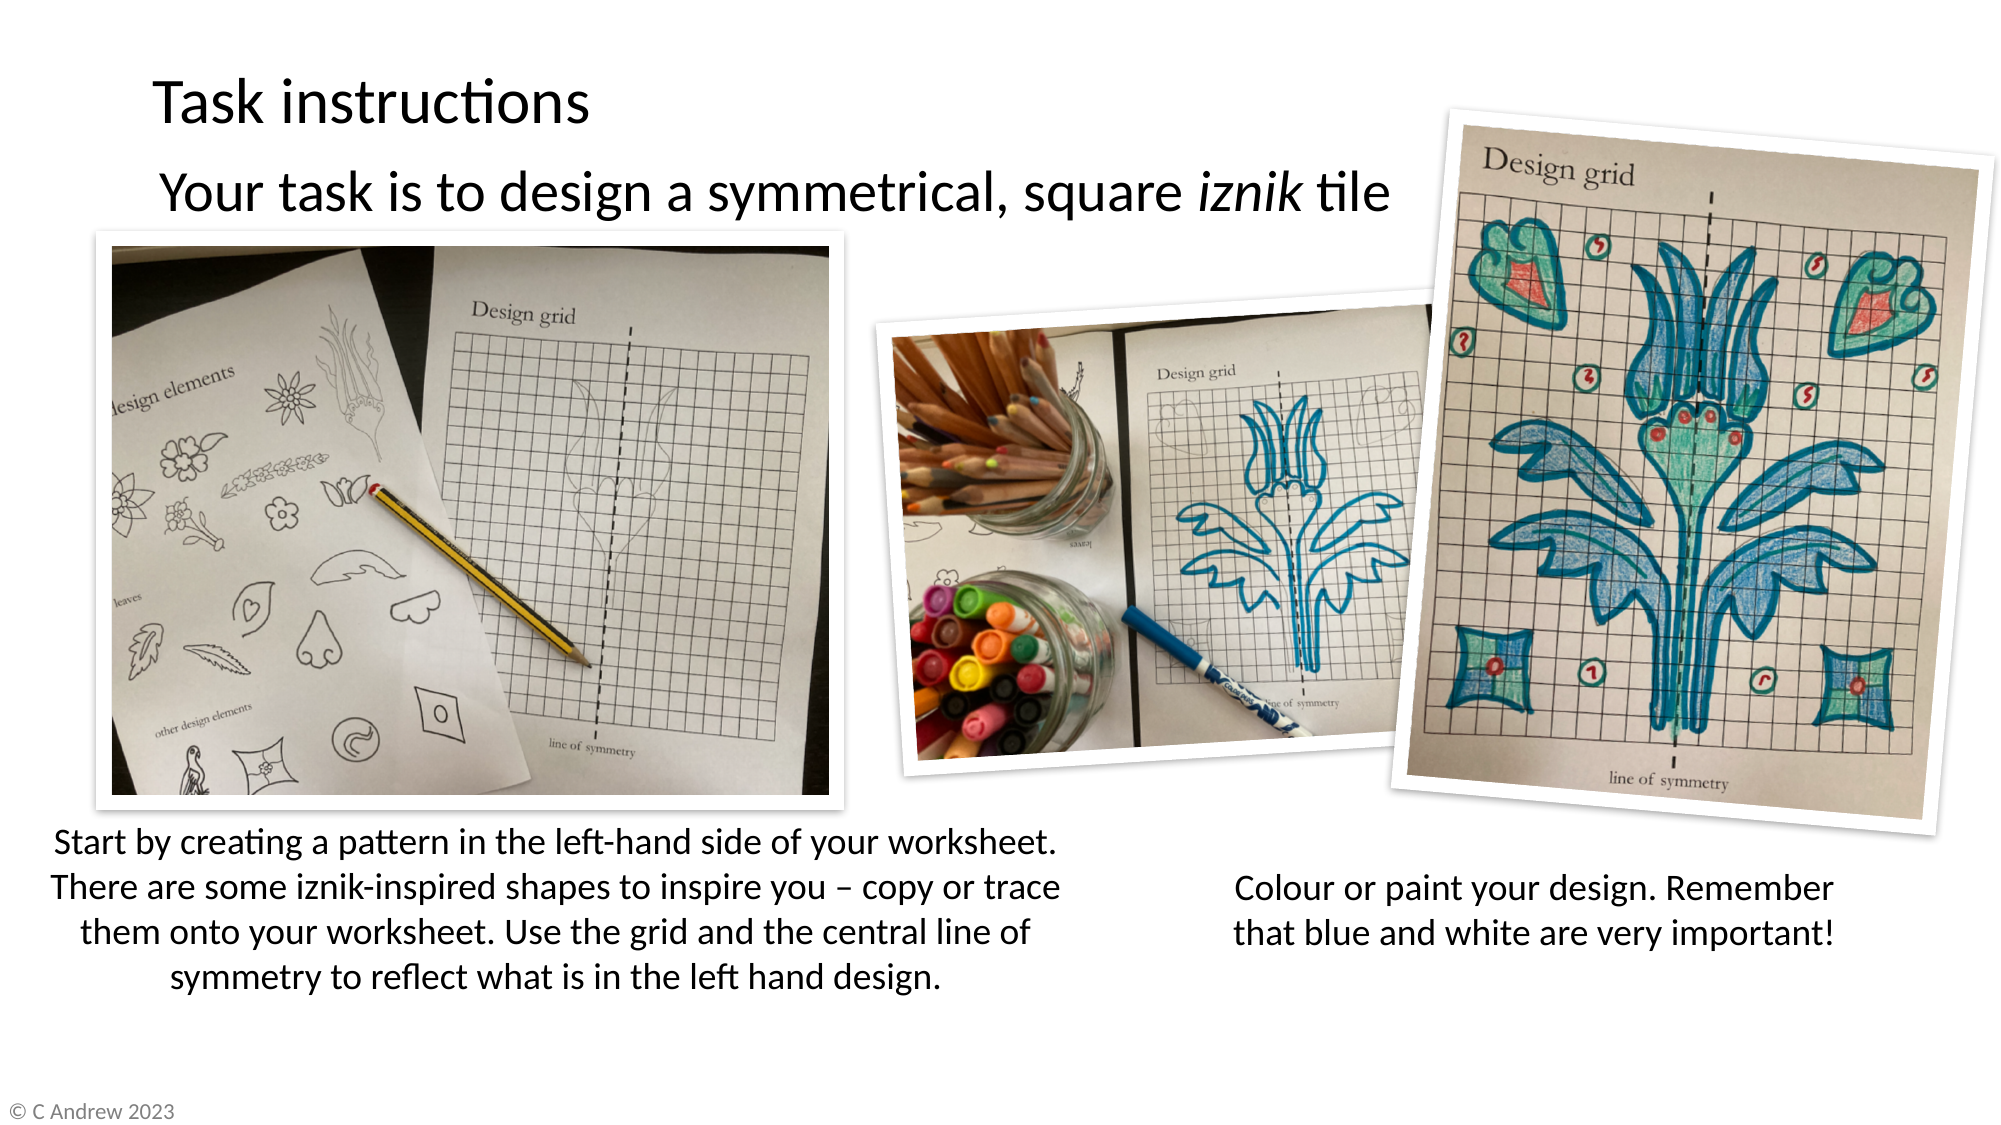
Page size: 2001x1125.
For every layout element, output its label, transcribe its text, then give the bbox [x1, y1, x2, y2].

text_box Your task is to design a symmetrical, square iznik tile [144, 145, 1407, 231]
text_box Colour or paint your design. Remember that blue and white are very important! [1206, 855, 1863, 960]
picture [962, 261, 1432, 803]
title Task instructions [137, 59, 1863, 146]
picture [1407, 125, 1978, 819]
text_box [31, 245, 1082, 1007]
